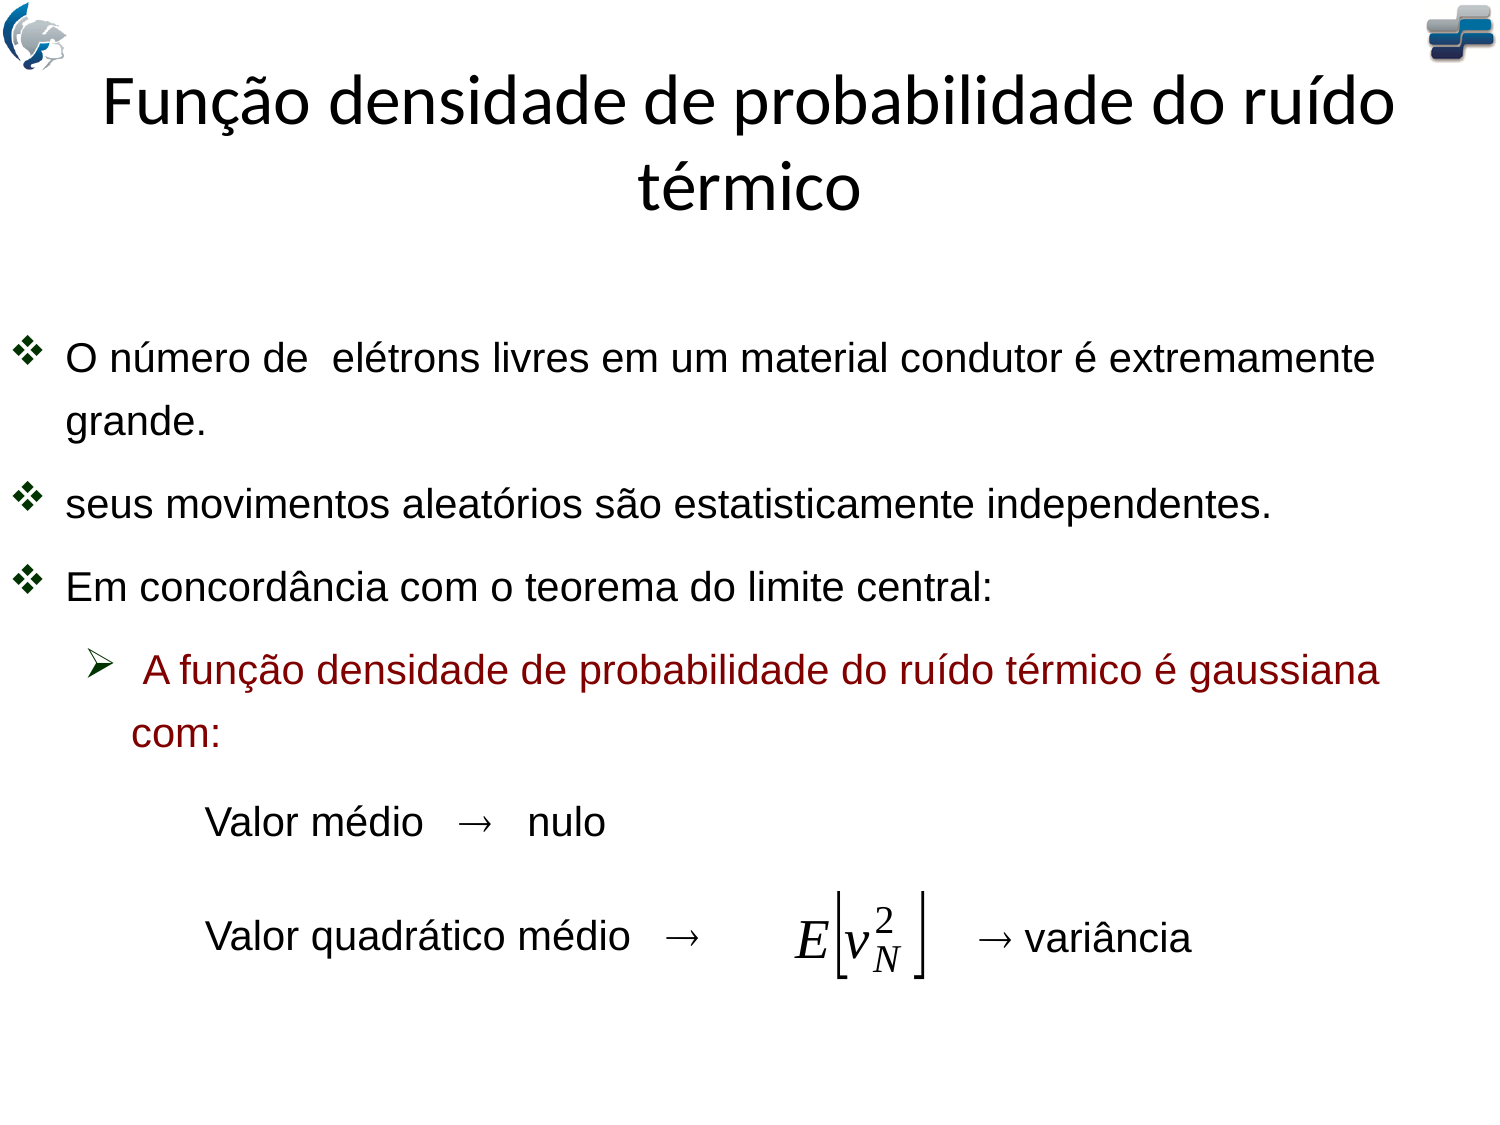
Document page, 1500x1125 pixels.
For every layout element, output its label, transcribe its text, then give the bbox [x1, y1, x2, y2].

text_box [783, 890, 932, 987]
text_box Valor quadrático médio  [190, 901, 750, 967]
picture [0, 2, 77, 72]
text_box Valor médio  nulo [189, 786, 622, 853]
text_box O número de elétrons livres em um material condutor é extremamente grande. seus movimentos aleatórios são estatisticamente independentes. Em concordância com o teorema do limite central: A função densidade de probabilidade do ruído térmico é gaussiana com: [0, 310, 1491, 772]
picture [1423, 3, 1500, 67]
title Função densidade de probabilidade do ruído térmico [75, 45, 1425, 233]
text_box  variância [964, 902, 1242, 969]
